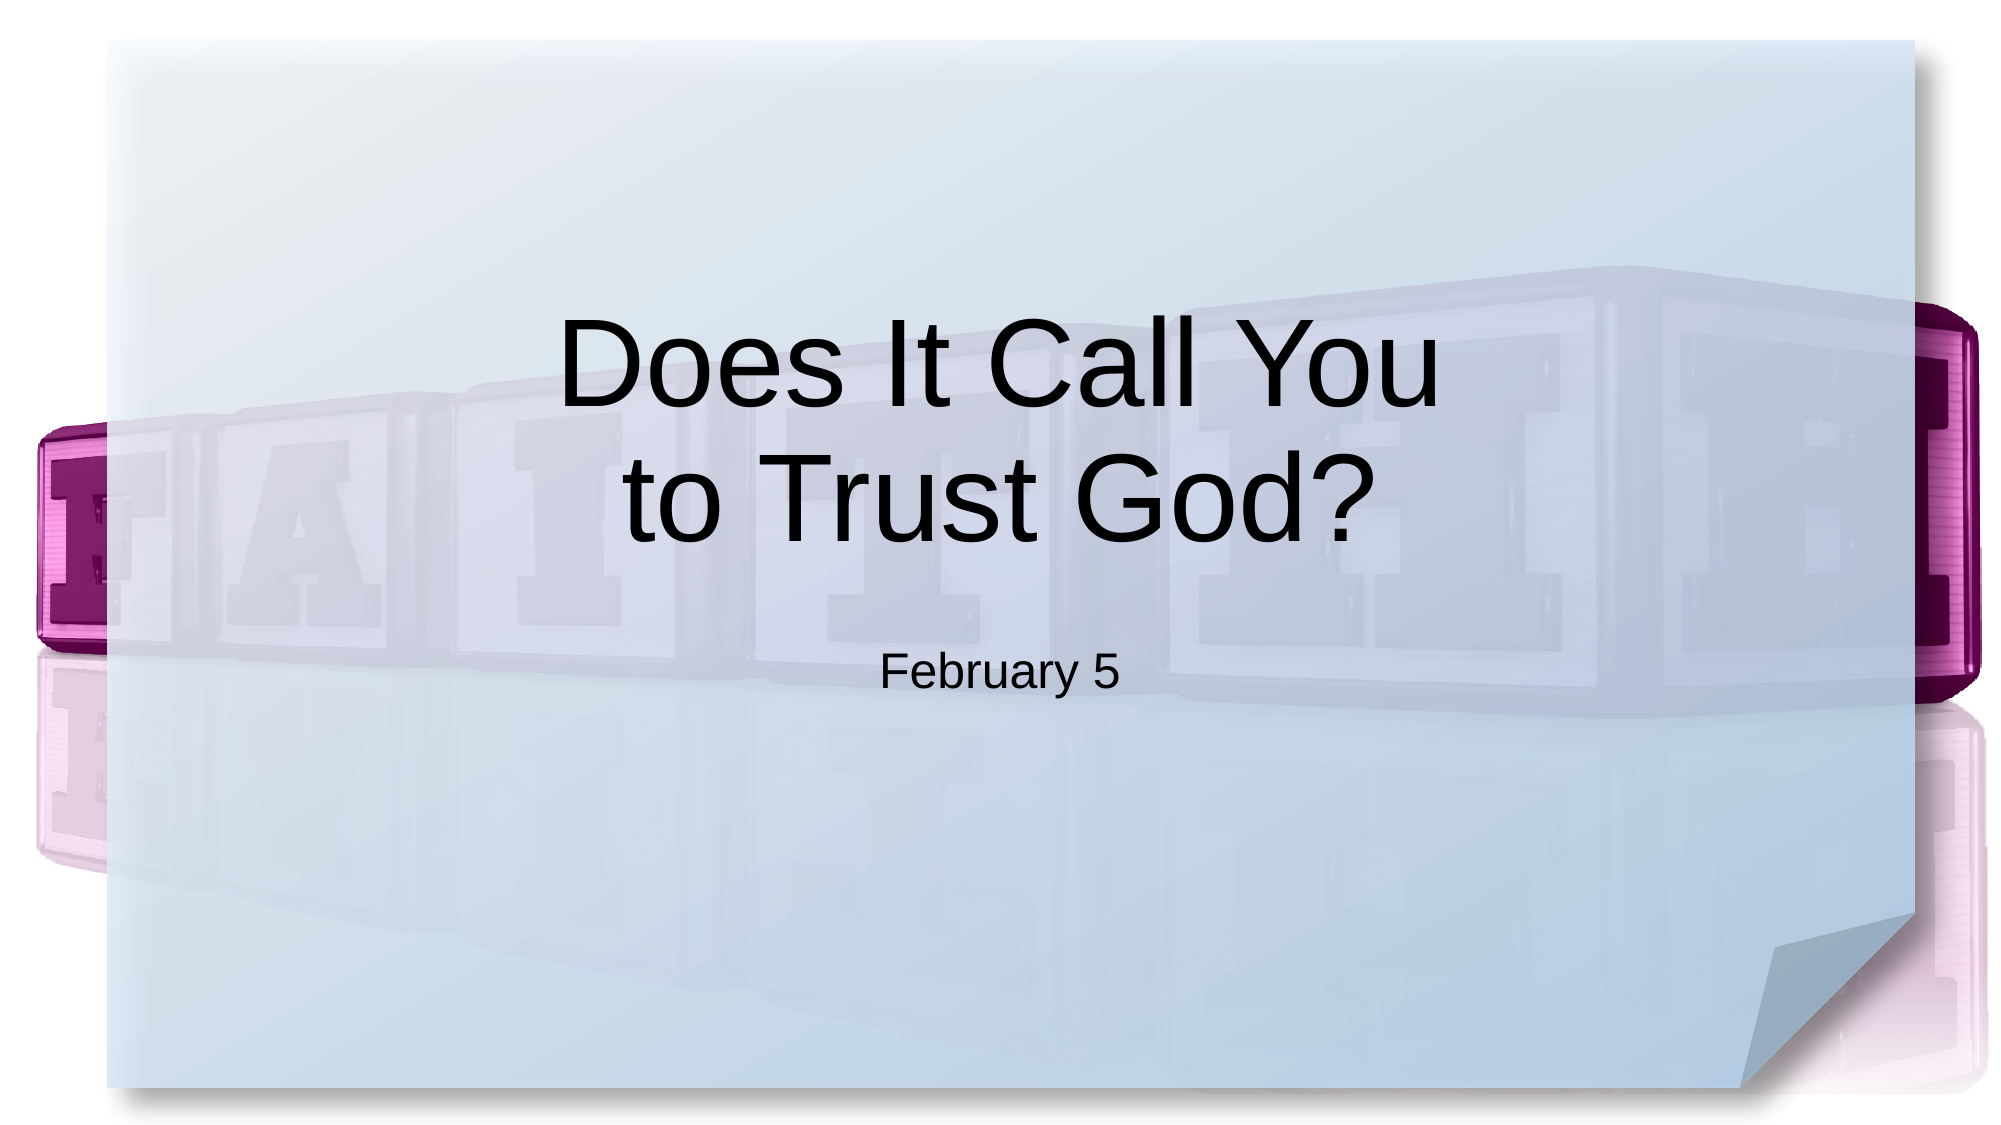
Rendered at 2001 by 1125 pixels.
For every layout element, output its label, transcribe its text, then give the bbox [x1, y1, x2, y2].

picture [0, 0, 2001, 1125]
subtitle February 5 [249, 637, 1750, 863]
title Does It Call You to Trust God? [249, 184, 1750, 576]
